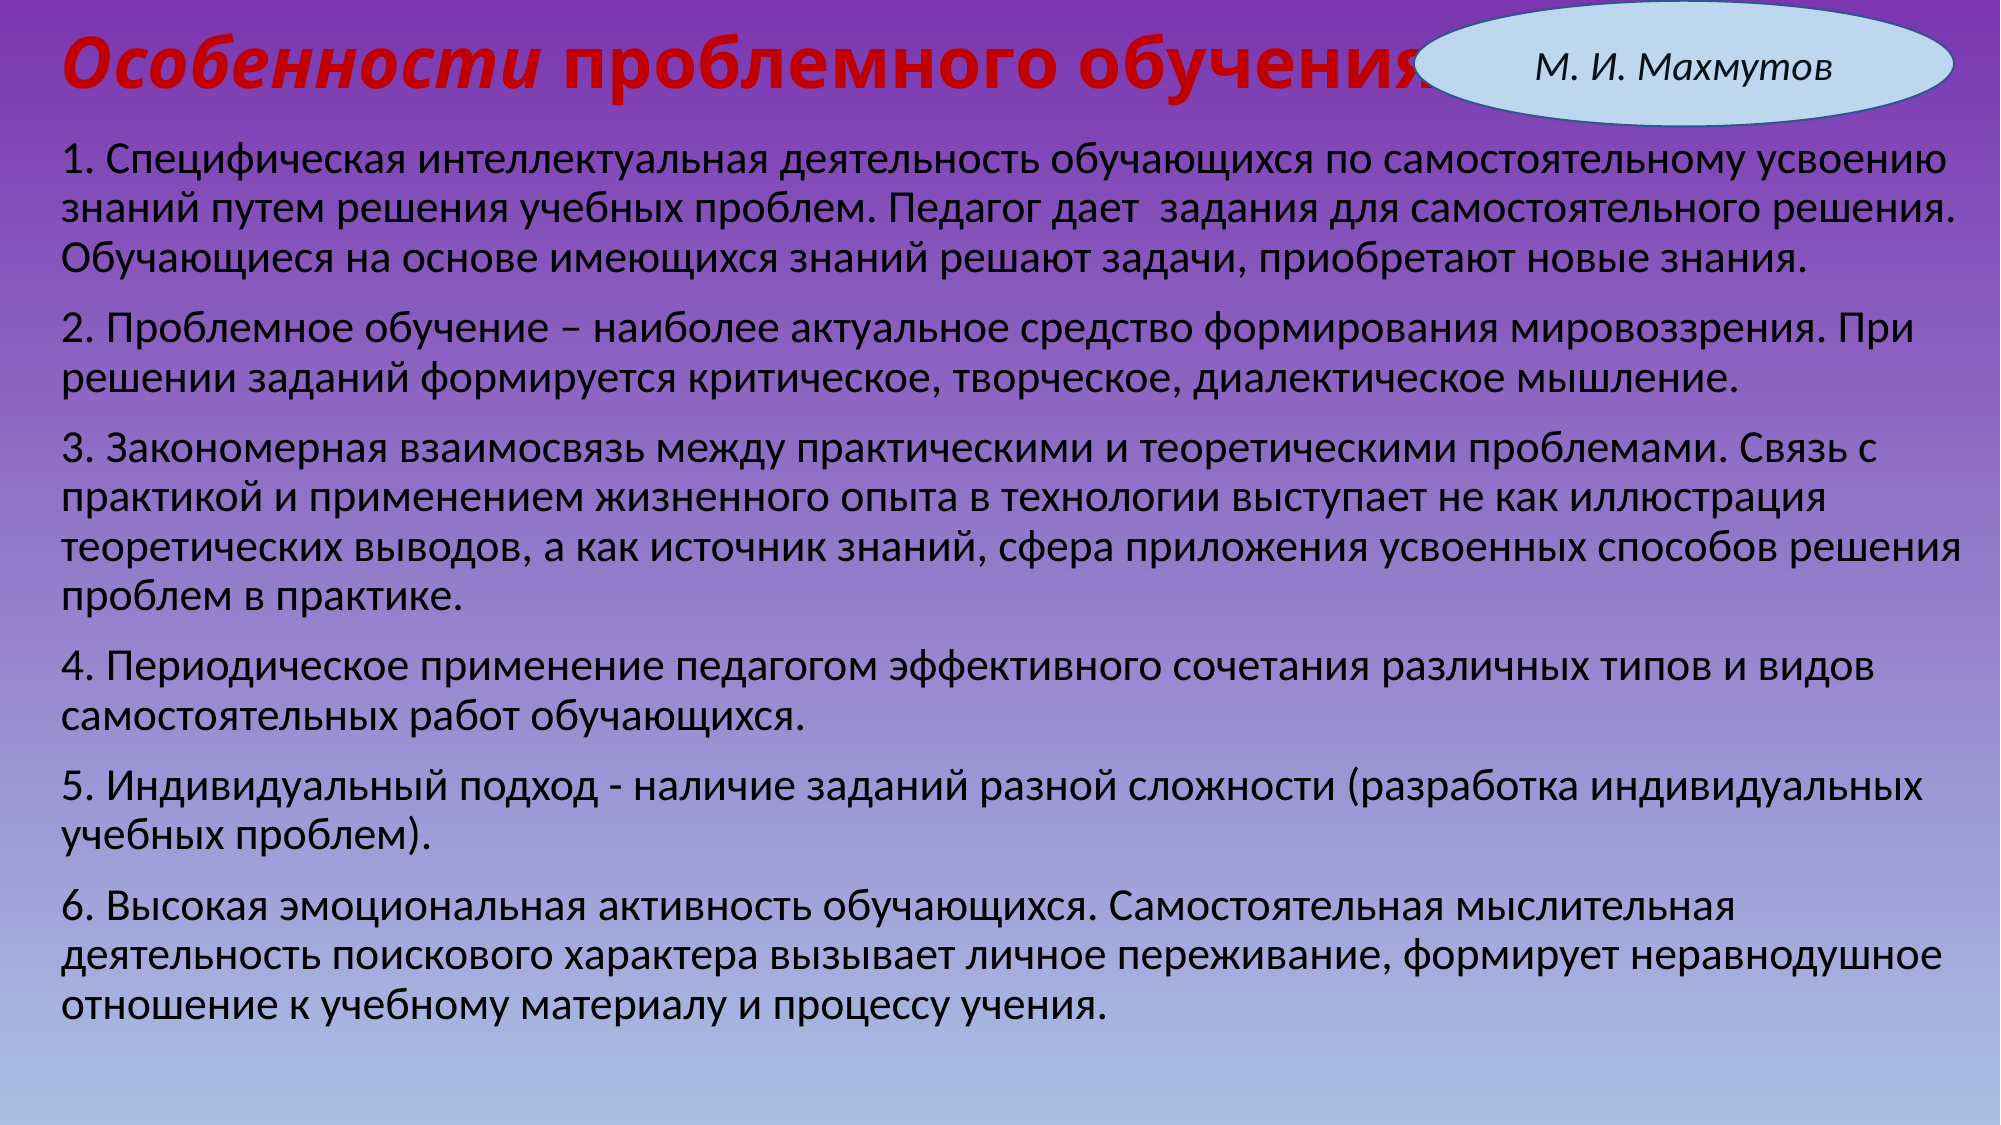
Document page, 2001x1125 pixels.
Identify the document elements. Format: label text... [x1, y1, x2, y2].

text_box М. И. Махмутов [1412, 0, 1956, 128]
title Особенности проблемного обучения [45, 19, 1506, 113]
list 1. Специфическая интеллектуальная деятельность обучающихся по самостоятельному усвоению знаний путем решения учебных проблем. Педагог дает задания для самостоятельного решения. Обучающиеся на основе имеющихся знаний решают задачи, приобретают новые знания. 2. Проблемное обучение – наиболее актуальное средство формирования мировоззрения. При решении заданий формируется критическое, творческое, диалектическое мышление. 3. Закономерная взаимосвязь между практическими и теоретическими проблемами. Связь с практикой и применением жизненного опыта в технологии выступает не как иллюстрация теоретических выводов, а как источник знаний, сфера приложения усвоенных способов решения проблем в практике. 4. Периодическое применение педагогом эффективного сочетания различных типов и видов самостоятельных работ обучающихся. 5. Индивидуальный подход - наличие заданий разной сложности (разработка индивидуальных учебных проблем). 6. Высокая эмоциональная активность обучающихся. Самостоятельная мыслительная деятельность поискового характера вызывает личное переживание, формирует неравнодушное отношение к учебному материалу и процессу учения. [45, 126, 2000, 1080]
